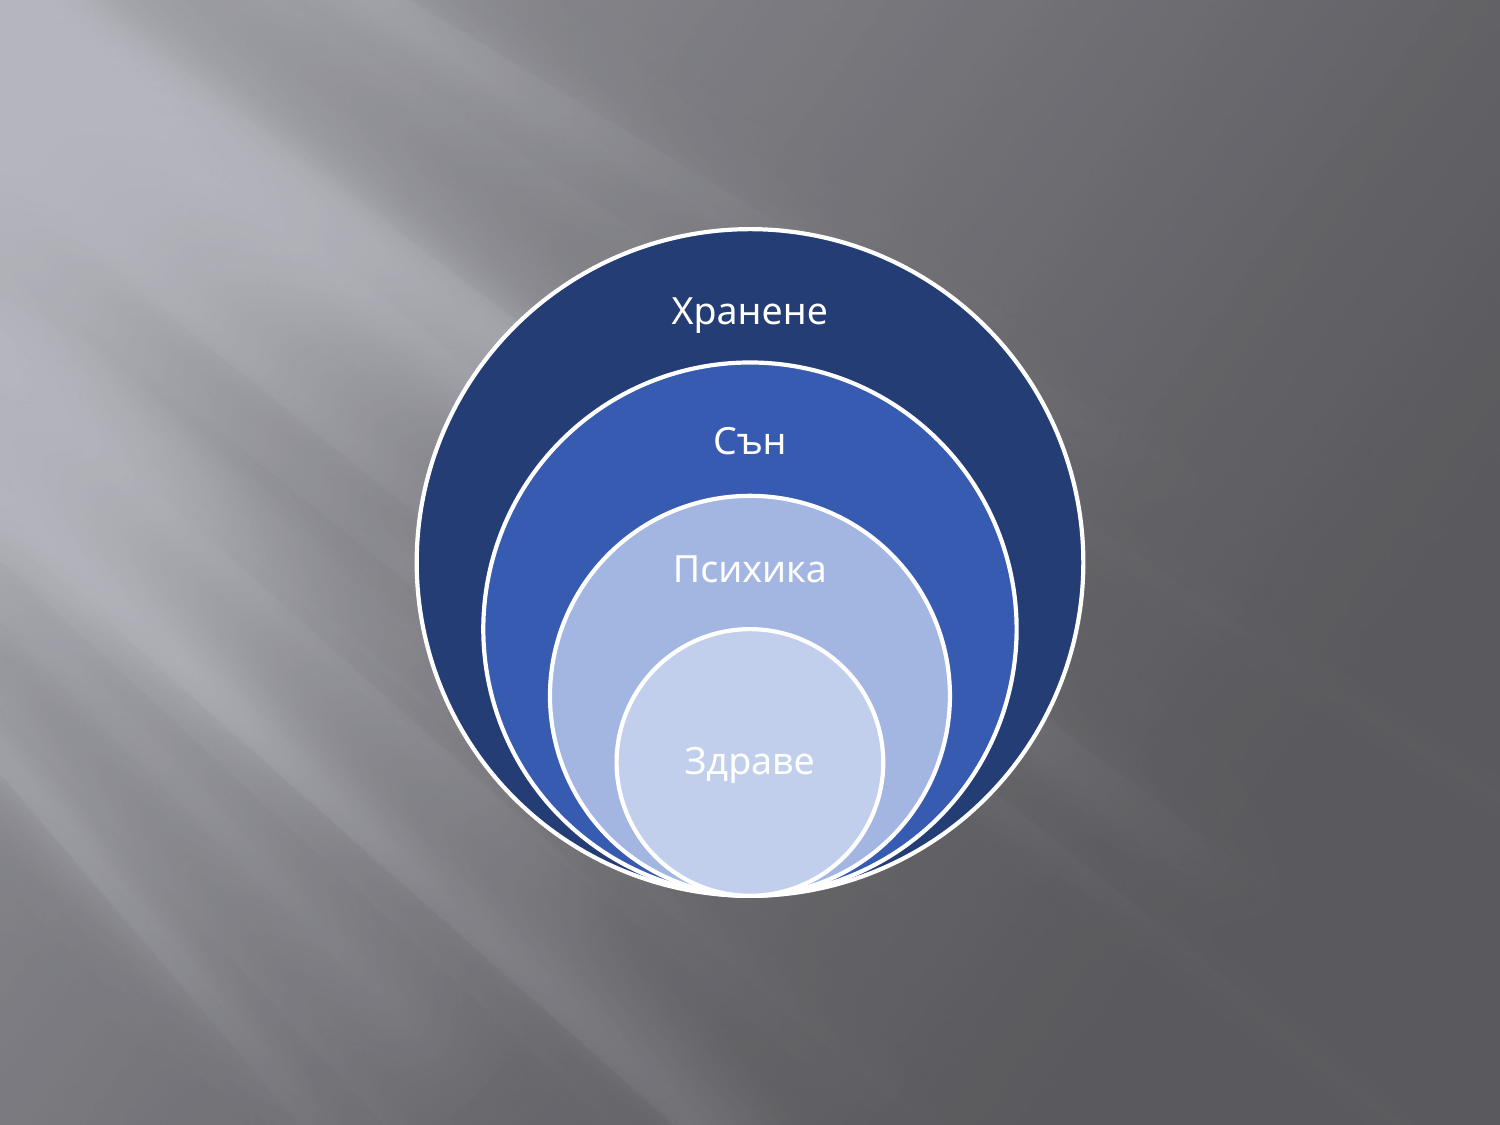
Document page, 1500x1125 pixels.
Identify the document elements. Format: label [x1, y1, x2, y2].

text_box [249, 228, 1251, 897]
